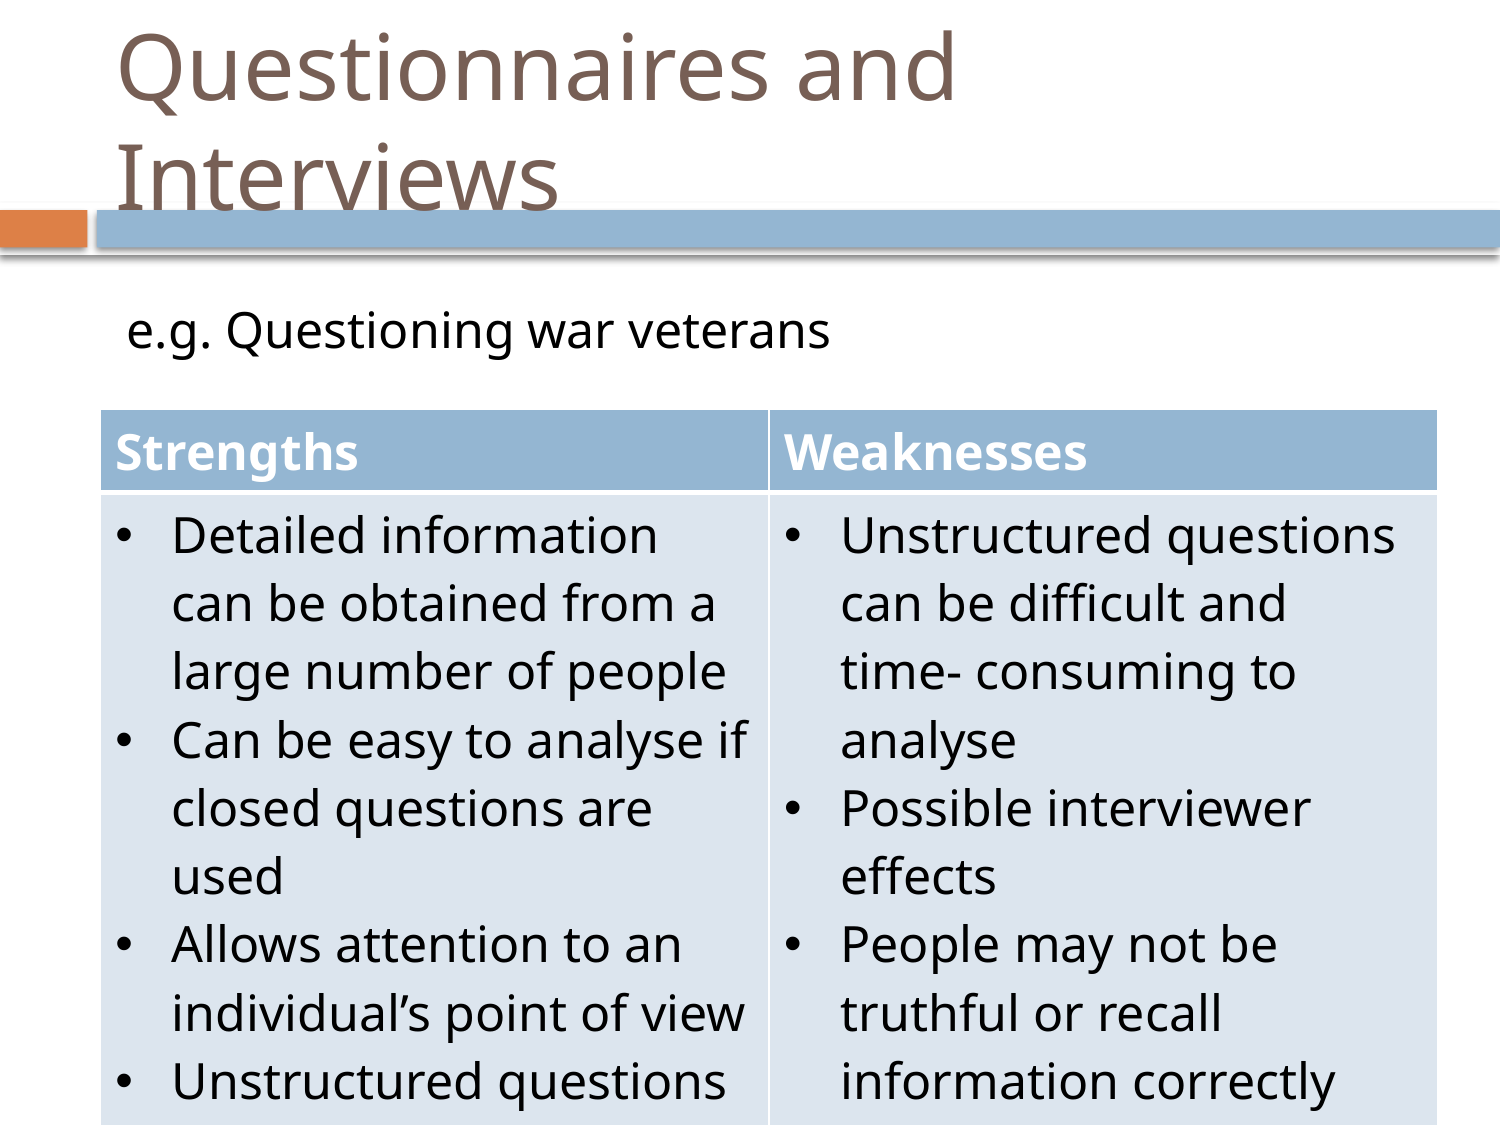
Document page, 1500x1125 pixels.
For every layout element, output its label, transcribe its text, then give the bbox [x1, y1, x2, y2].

table_header Weaknesses [770, 410, 1437, 490]
title Questionnaires and Interviews [100, 37, 1438, 200]
table_header Strengths [101, 410, 768, 490]
table_cell Unstructured questions can be difficult and time- consuming to analyse Possible interviewer effects People may not be truthful or recall information correctly [770, 495, 1437, 1125]
table_cell Detailed information can be obtained from a large number of people Can be easy to analyse if closed questions are used Allows attention to an individual’s point of view Unstructured questions may encourage openness [101, 495, 768, 1125]
text_box e.g. Questioning war veterans [112, 290, 1069, 366]
